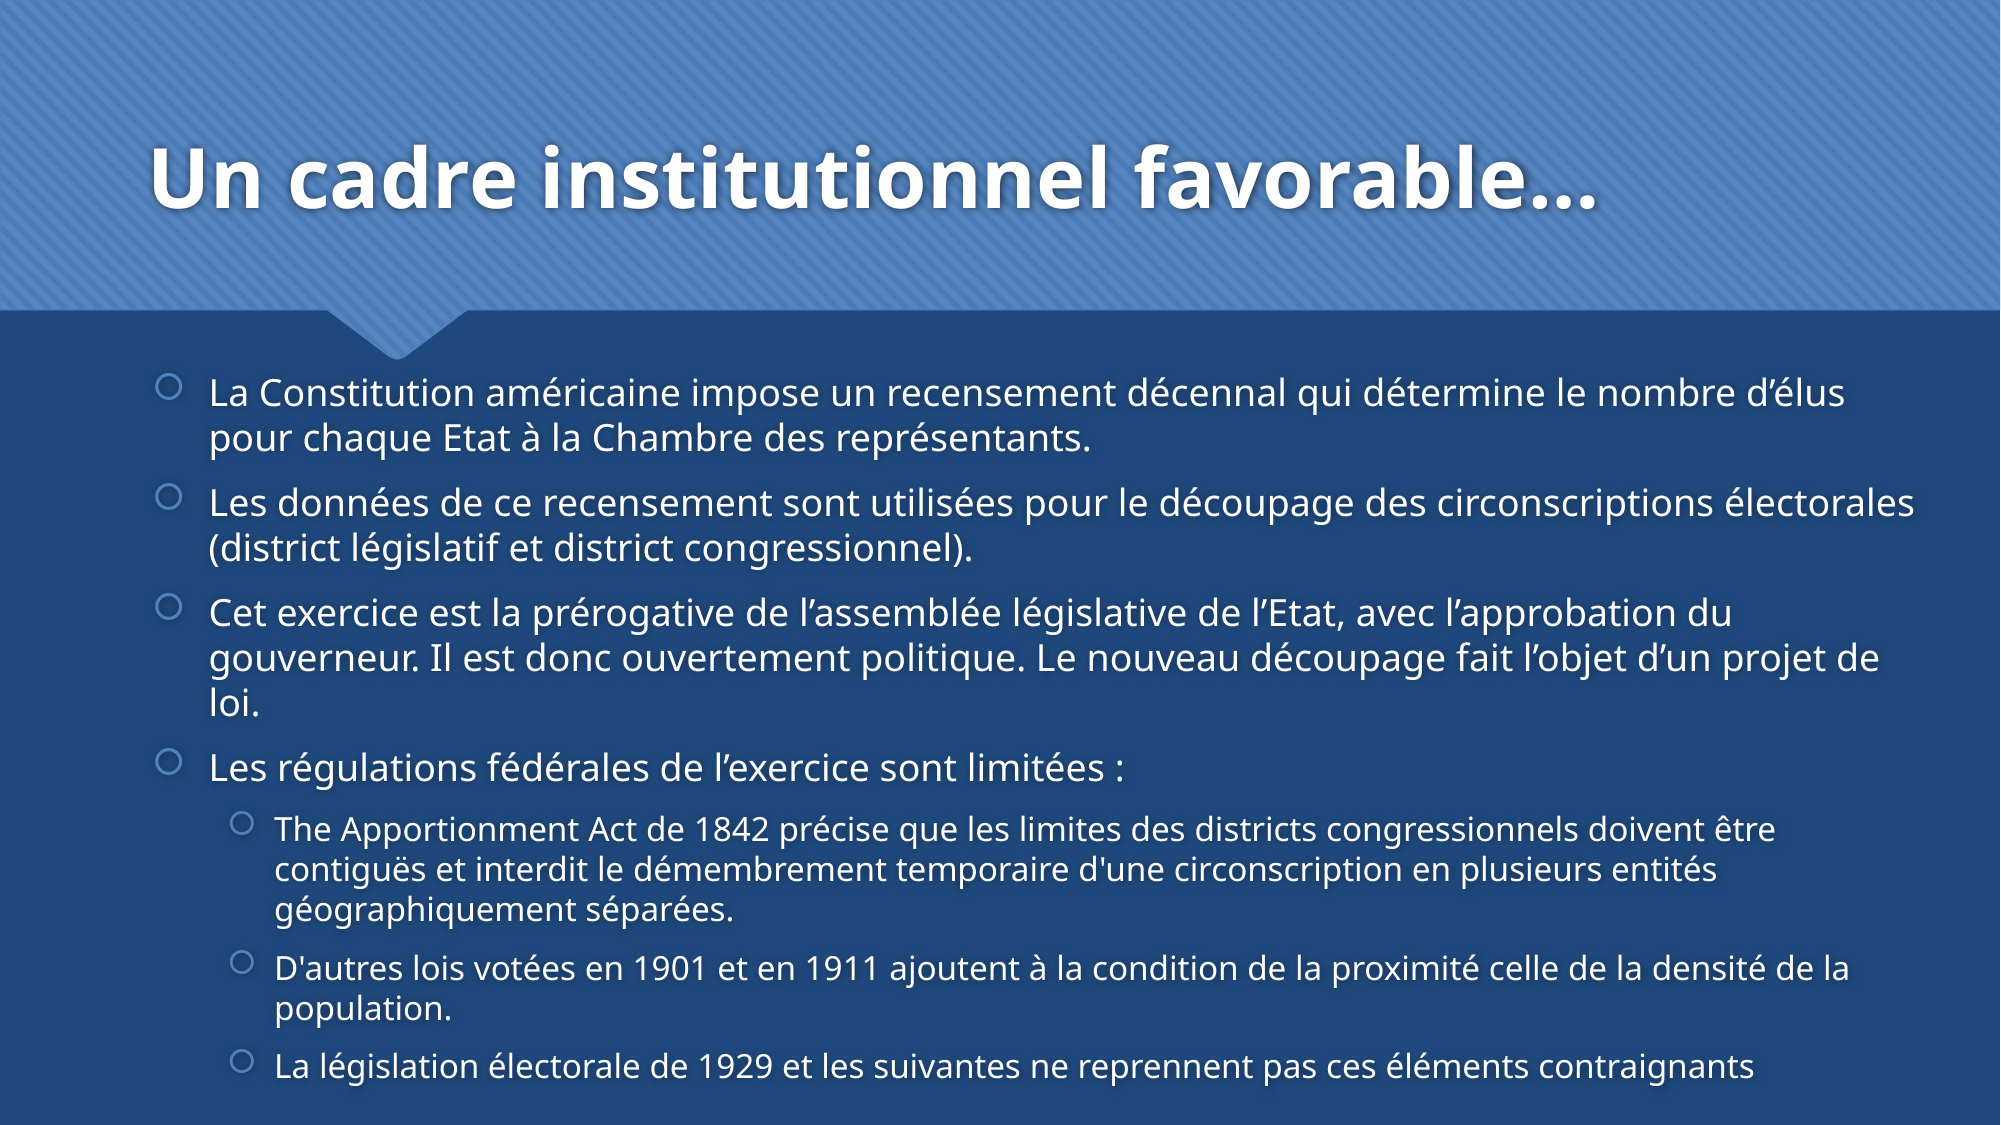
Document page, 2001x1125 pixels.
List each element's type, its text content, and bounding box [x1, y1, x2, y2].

title Un cadre institutionnel favorable… [132, 73, 1868, 233]
list La Constitution américaine impose un recensement décennal qui détermine le nombre d’élus pour chaque Etat à la Chambre des représentants. Les données de ce recensement sont utilisées pour le découpage des circonscriptions électorales (district législatif et district congressionnel). Cet exercice est la prérogative de l’assemblée législative de l’Etat, avec l’approbation du gouverneur. Il est donc ouvertement politique. Le nouveau découpage fait l’objet d’un projet de loi. Les régulations fédérales de l’exercice sont limitées : The Apportionment Act de 1842 précise que les limites des districts congressionnels doivent être contiguës et interdit le démembrement temporaire d'une circonscription en plusieurs entités géographiquement séparées. D'autres lois votées en 1901 et en 1911 ajoutent à la condition de la proximité celle de la densité de la population. La législation électorale de 1929 et les suivantes ne reprennent pas ces éléments contraignants [137, 348, 1941, 1106]
